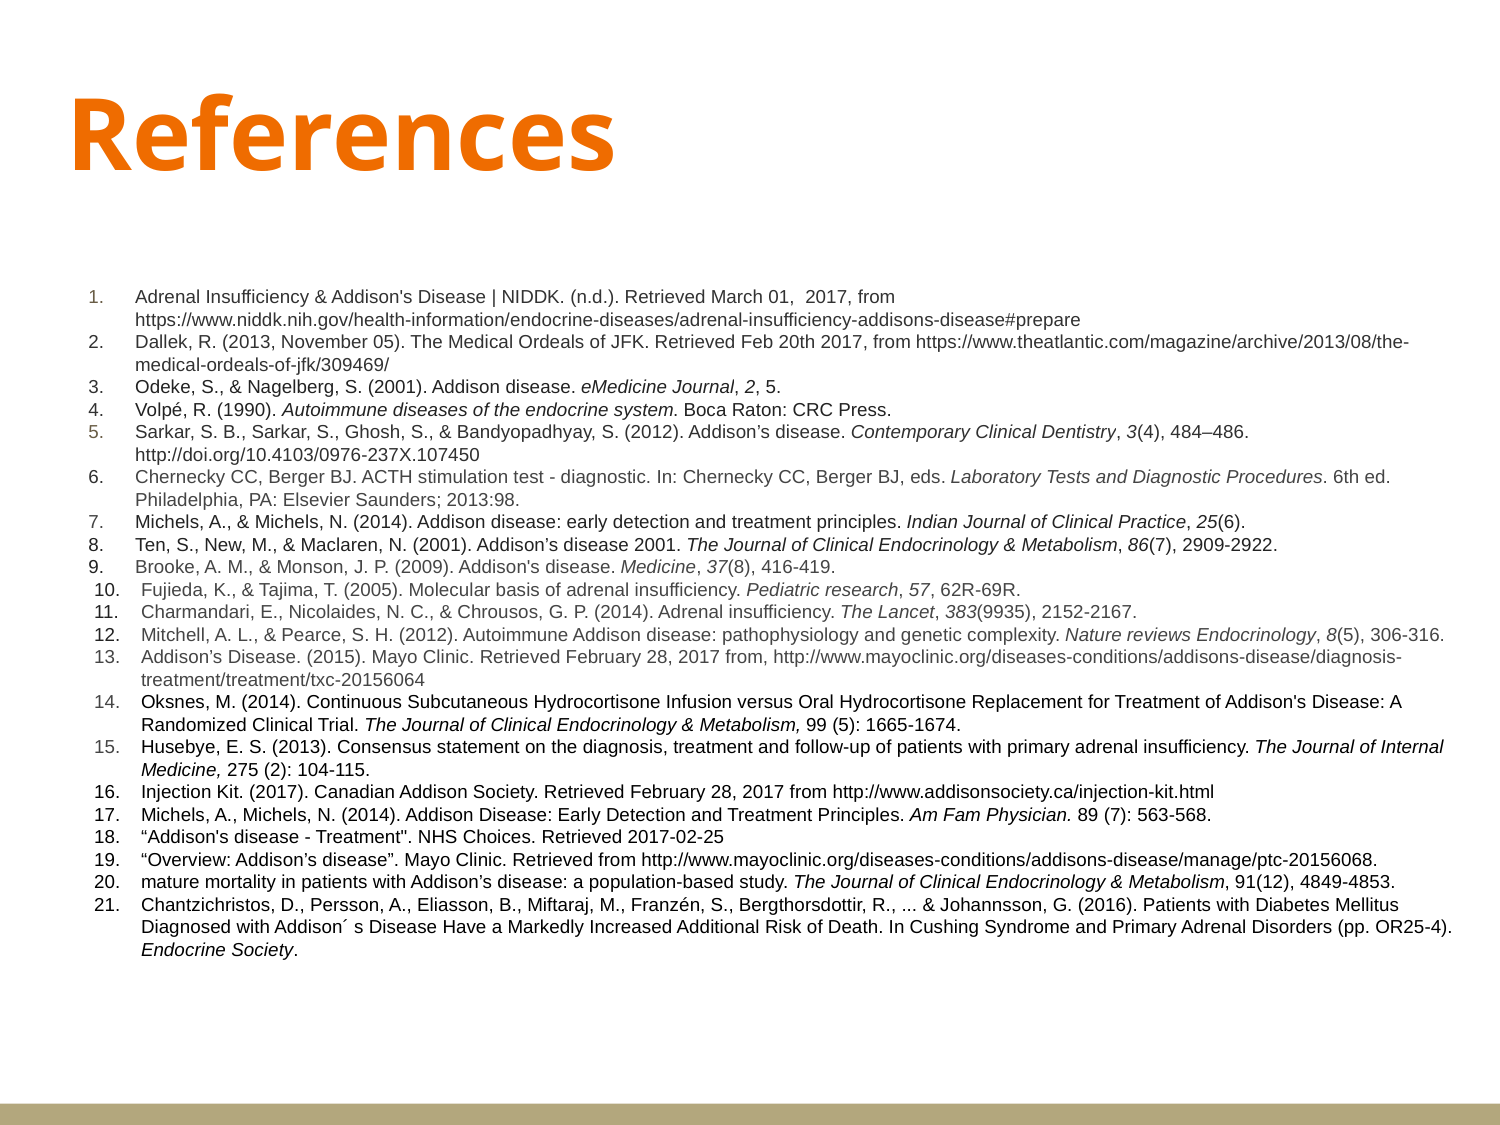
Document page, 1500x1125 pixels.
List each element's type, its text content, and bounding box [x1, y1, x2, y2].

title References [51, 0, 1449, 270]
list Adrenal Insufficiency & Addison's Disease | NIDDK. (n.d.). Retrieved March 01, 2017, from https://www.niddk.nih.gov/health-information/endocrine-diseases/adrenal-insufficiency-addisons-disease#prepare Dallek, R. (2013, November 05). The Medical Ordeals of JFK. Retrieved Feb 20th 2017, from https://www.theatlantic.com/magazine/archive/2013/08/the-medical-ordeals-of-jfk/309469/ Odeke, S., & Nagelberg, S. (2001). Addison disease. eMedicine Journal, 2, 5. Volpé, R. (1990). Autoimmune diseases of the endocrine system. Boca Raton: CRC Press. Sarkar, S. B., Sarkar, S., Ghosh, S., & Bandyopadhyay, S. (2012). Addison’s disease. Contemporary Clinical Dentistry, 3(4), 484–486. http://doi.org/10.4103/0976-237X.107450 Chernecky CC, Berger BJ. ACTH stimulation test - diagnostic. In: Chernecky CC, Berger BJ, eds. Laboratory Tests and Diagnostic Procedures. 6th ed. Philadelphia, PA: Elsevier Saunders; 2013:98. Michels, A., & Michels, N. (2014). Addison disease: early detection and treatment principles. Indian Journal of Clinical Practice, 25(6). Ten, S., New, M., & Maclaren, N. (2001). Addison’s disease 2001. The Journal of Clinical Endocrinology & Metabolism, 86(7), 2909-2922. Brooke, A. M., & Monson, J. P. (2009). Addison's disease. Medicine, 37(8), 416-419. Fujieda, K., & Tajima, T. (2005). Molecular basis of adrenal insufficiency. Pediatric research, 57, 62R-69R. Charmandari, E., Nicolaides, N. C., & Chrousos, G. P. (2014). Adrenal insufficiency. The Lancet, 383(9935), 2152-2167. Mitchell, A. L., & Pearce, S. H. (2012). Autoimmune Addison disease: pathophysiology and genetic complexity. Nature reviews Endocrinology, 8(5), 306-316. Addison’s Disease. (2015). Mayo Clinic. Retrieved February 28, 2017 from, http://www.mayoclinic.org/diseases-conditions/addisons-disease/diagnosis-treatment/treatment/txc-20156064 Oksnes, M. (2014). Continuous Subcutaneous Hydrocortisone Infusion versus Oral Hydrocortisone Replacement for Treatment of Addison's Disease: A Randomized Clinical Trial. The Journal of Clinical Endocrinology & Metabolism, 99 (5): 1665-1674. Husebye, E. S. (2013). Consensus statement on the diagnosis, treatment and follow-up of patients with primary adrenal insufficiency. The Journal of Internal Medicine, 275 (2): 104-115. Injection Kit. (2017). Canadian Addison Society. Retrieved February 28, 2017 from http://www.addisonsociety.ca/injection-kit.html Michels, A., Michels, N. (2014). Addison Disease: Early Detection and Treatment Principles. Am Fam Physician. 89 (7): 563-568. “Addison's disease - Treatment". NHS Choices. Retrieved 2017-02-25 “Overview: Addison’s disease”. Mayo Clinic. Retrieved from http://www.mayoclinic.org/diseases-conditions/addisons-disease/manage/ptc-20156068. mature mortality in patients with Addison’s disease: a population-based study. The Journal of Clinical Endocrinology & Metabolism, 91(12), 4849-4853. Chantzichristos, D., Persson, A., Eliasson, B., Miftaraj, M., Franzén, S., Bergthorsdottir, R., ... & Johannsson, G. (2016). Patients with Diabetes Mellitus Diagnosed with Addison´ s Disease Have a Markedly Increased Additional Risk of Death. In Cushing Syndrome and Primary Adrenal Disorders (pp. OR25-4). Endocrine Society. [51, 270, 1474, 1055]
